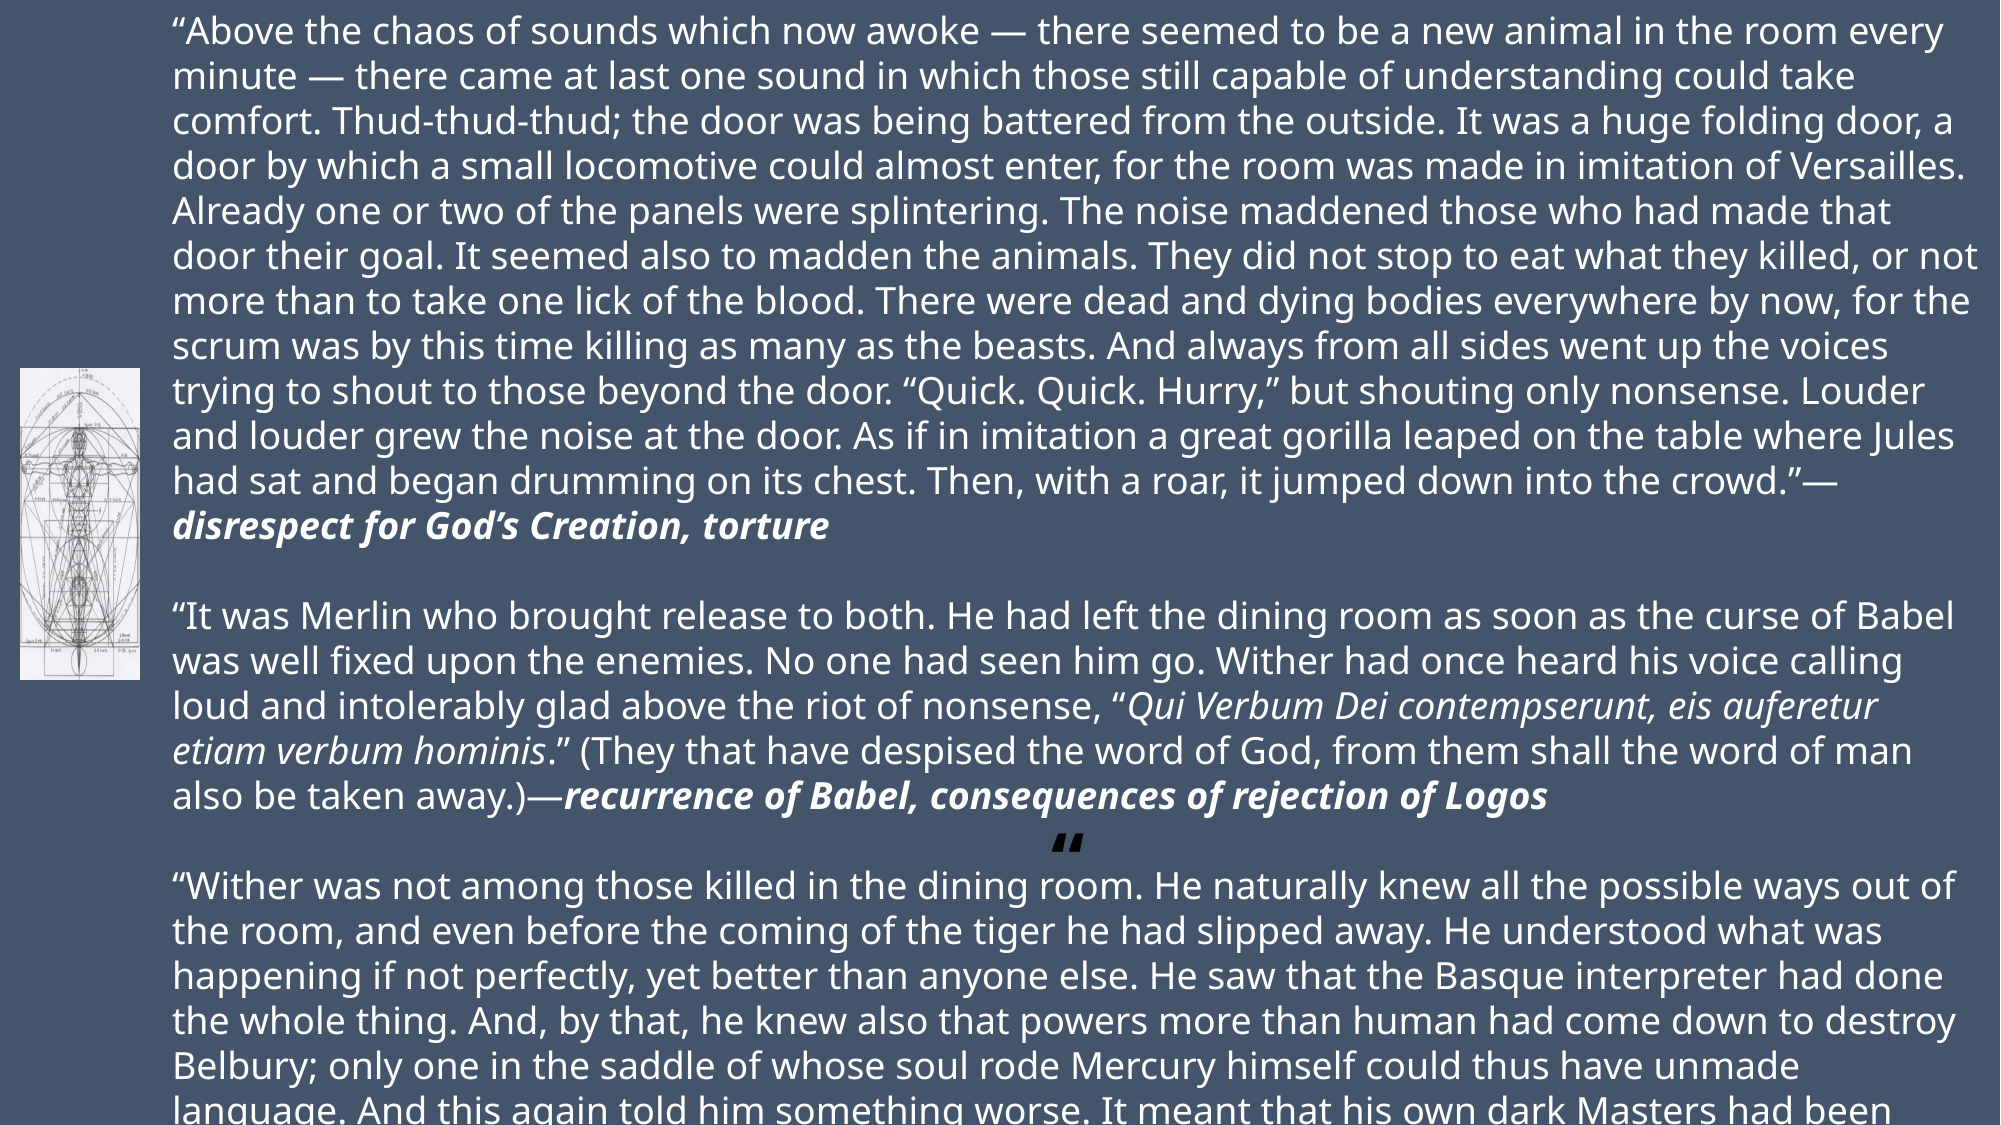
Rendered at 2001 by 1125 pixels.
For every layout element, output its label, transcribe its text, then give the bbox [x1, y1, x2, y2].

text_box “Above the chaos of sounds which now awoke — there seemed to be a new animal in the room every minute — there came at last one sound in which those still capable of understanding could take comfort. Thud-thud-thud; the door was being battered from the outside. It was a huge folding door, a door by which a small locomotive could almost enter, for the room was made in imitation of Versailles. Already one or two of the panels were splintering. The noise maddened those who had made that door their goal. It seemed also to madden the animals. They did not stop to eat what they killed, or not more than to take one lick of the blood. There were dead and dying bodies everywhere by now, for the scrum was by this time killing as many as the beasts. And always from all sides went up the voices trying to shout to those beyond the door. “Quick. Quick. Hurry,” but shouting only nonsense. Louder and louder grew the noise at the door. As if in imitation a great gorilla leaped on the table where Jules had sat and began drumming on its chest. Then, with a roar, it jumped down into the crowd.”—disrespect for God’s Creation, torture “It was Merlin who brought release to both. He had left the dining room as soon as the curse of Babel was well fixed upon the enemies. No one had seen him go. Wither had once heard his voice calling loud and intolerably glad above the riot of nonsense, “Qui Verbum Dei contempserunt, eis auferetur etiam verbum hominis.” (They that have despised the word of God, from them shall the word of man also be taken away.)—recurrence of Babel, consequences of rejection of Logos “Wither was not among those killed in the dining room. He naturally knew all the possible ways out of the room, and even before the coming of the tiger he had slipped away. He understood what was happening if not perfectly, yet better than anyone else. He saw that the Basque interpreter had done the whole thing. And, by that, he knew also that powers more than human had come down to destroy Belbury; only one in the saddle of whose soul rode Mercury himself could thus have unmade language. And this again told him something worse. It meant that his own dark Masters had been completely out in their calculations. They had talked of a barrier which made it impossible that powers from Deep Heaven should reach the surface of the Earth; had assured him that nothing from outside could pass the Moon’s orbit. All their polity was based on the belief that Tellus was blockaded, beyond the reach of such assistance and left to their mercy and his. Therefore he knew that everything was lost.”—Evil and powers of darkness inferior to God’s power [157, 0, 1998, 1125]
picture [20, 368, 140, 680]
